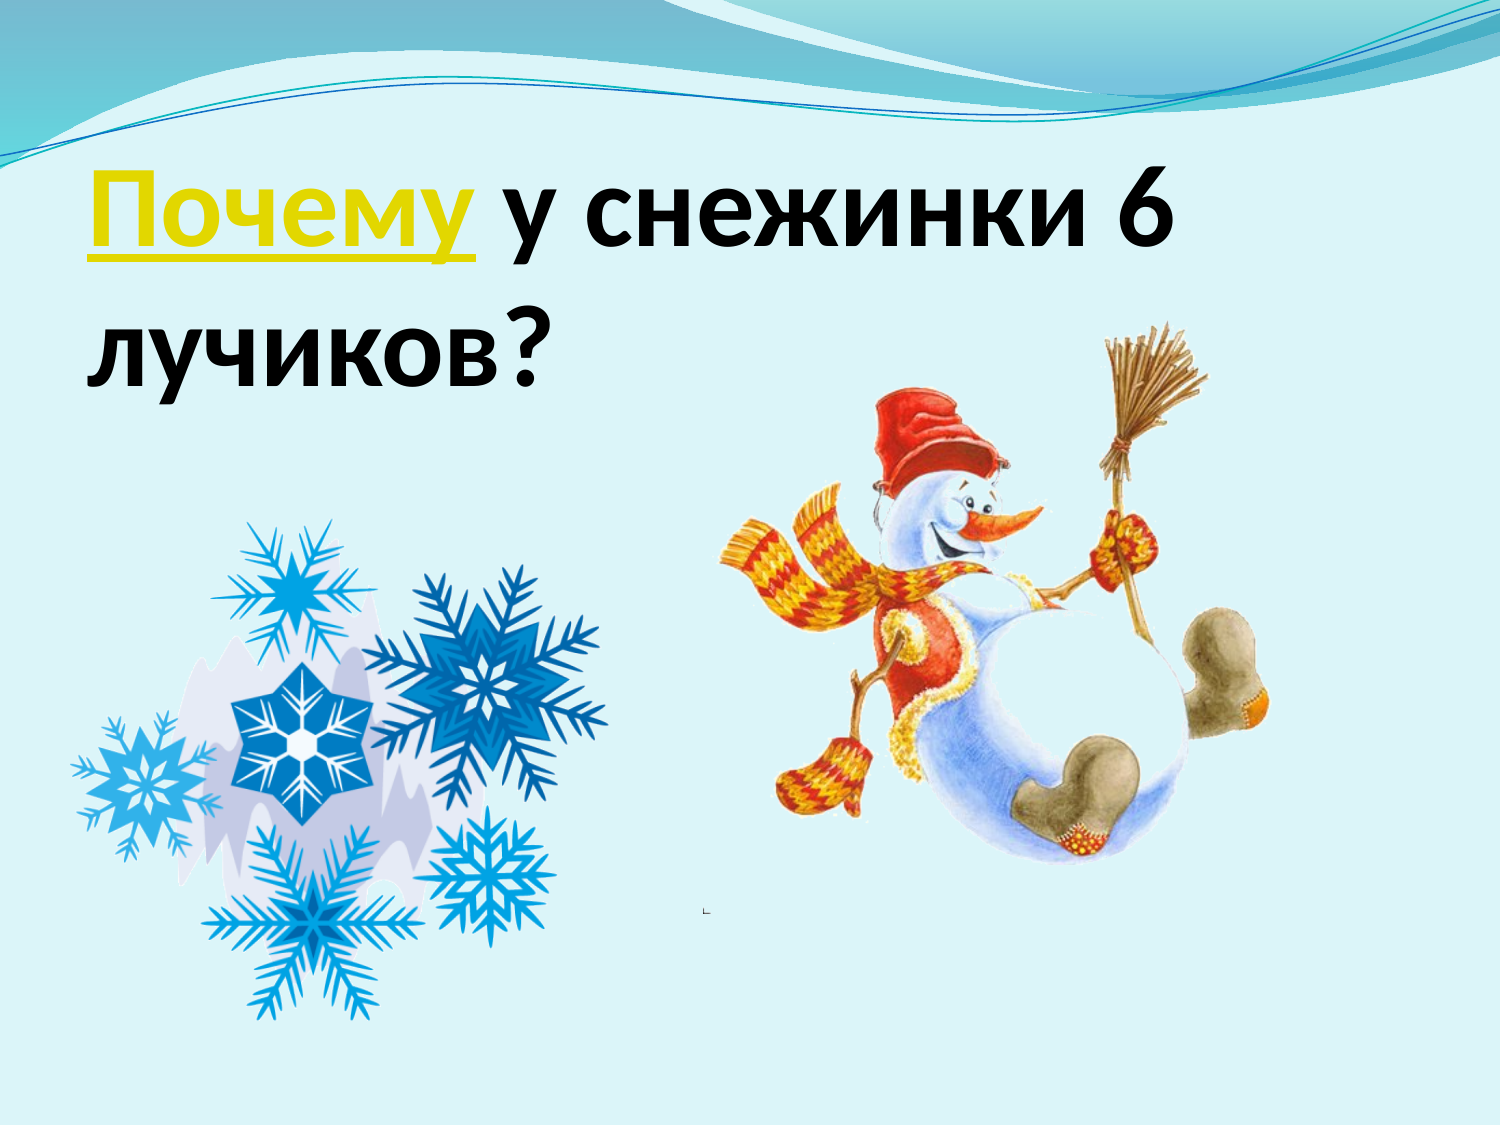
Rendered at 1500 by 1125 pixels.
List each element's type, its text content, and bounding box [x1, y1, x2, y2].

title Почему у снежинки 6 лучиков? [86, 128, 1362, 411]
picture [70, 515, 610, 1022]
picture [702, 304, 1292, 915]
